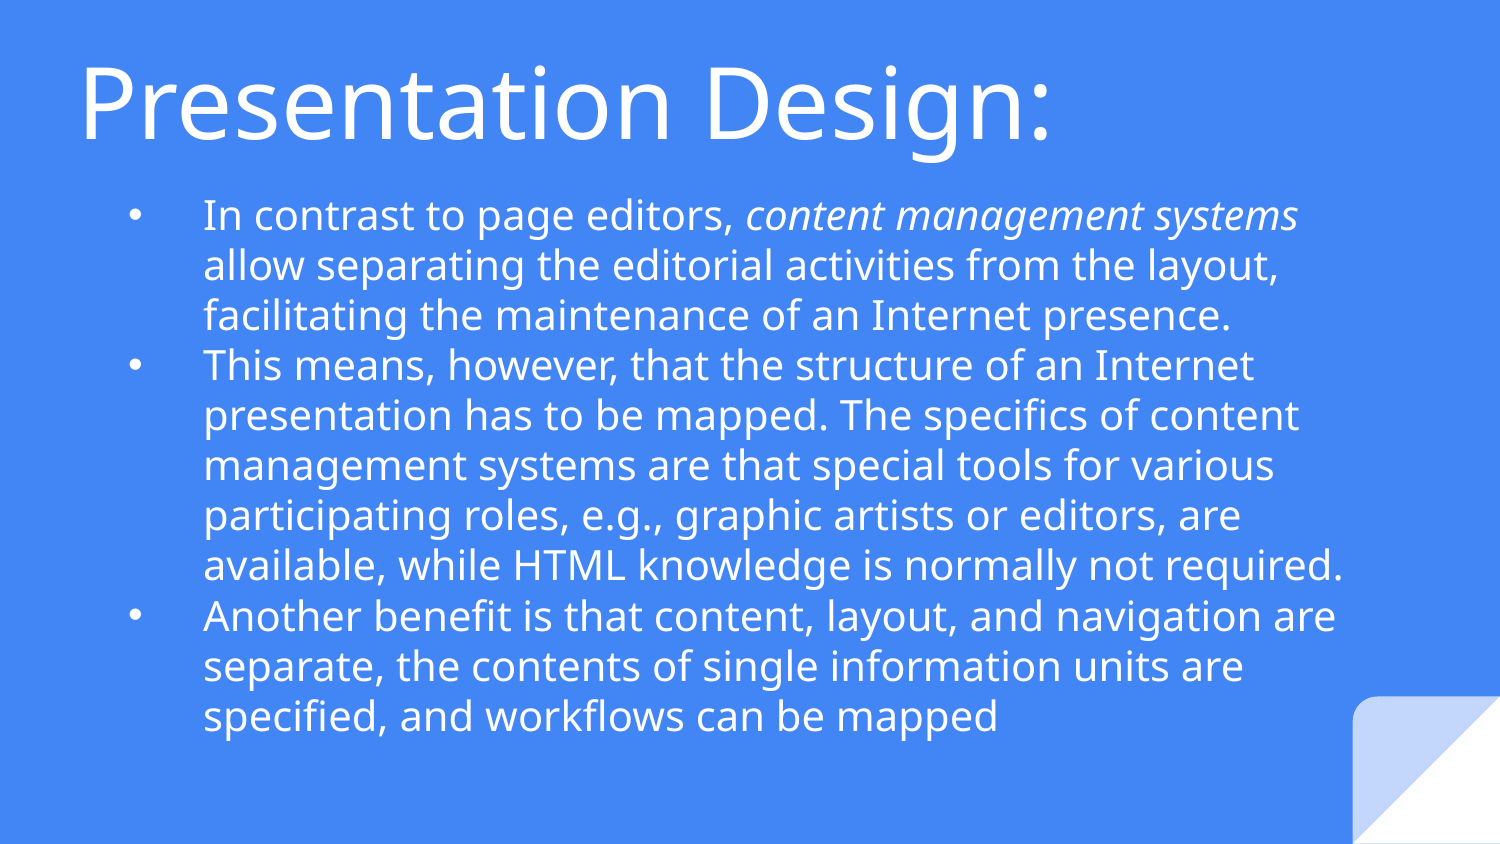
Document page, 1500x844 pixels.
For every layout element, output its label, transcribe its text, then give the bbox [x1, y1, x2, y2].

title Presentation Design: [62, 36, 1411, 175]
subtitle In contrast to page editors, content management systems allow separating the editorial activities from the layout, facilitating the maintenance of an Internet presence. This means, however, that the structure of an Internet presentation has to be mapped. The specifics of content management systems are that special tools for various participating roles, e.g., graphic artists or editors, are available, while HTML knowledge is normally not required. Another benefit is that content, layout, and navigation are separate, the contents of single information units are specified, and workflows can be mapped [75, 174, 1425, 802]
